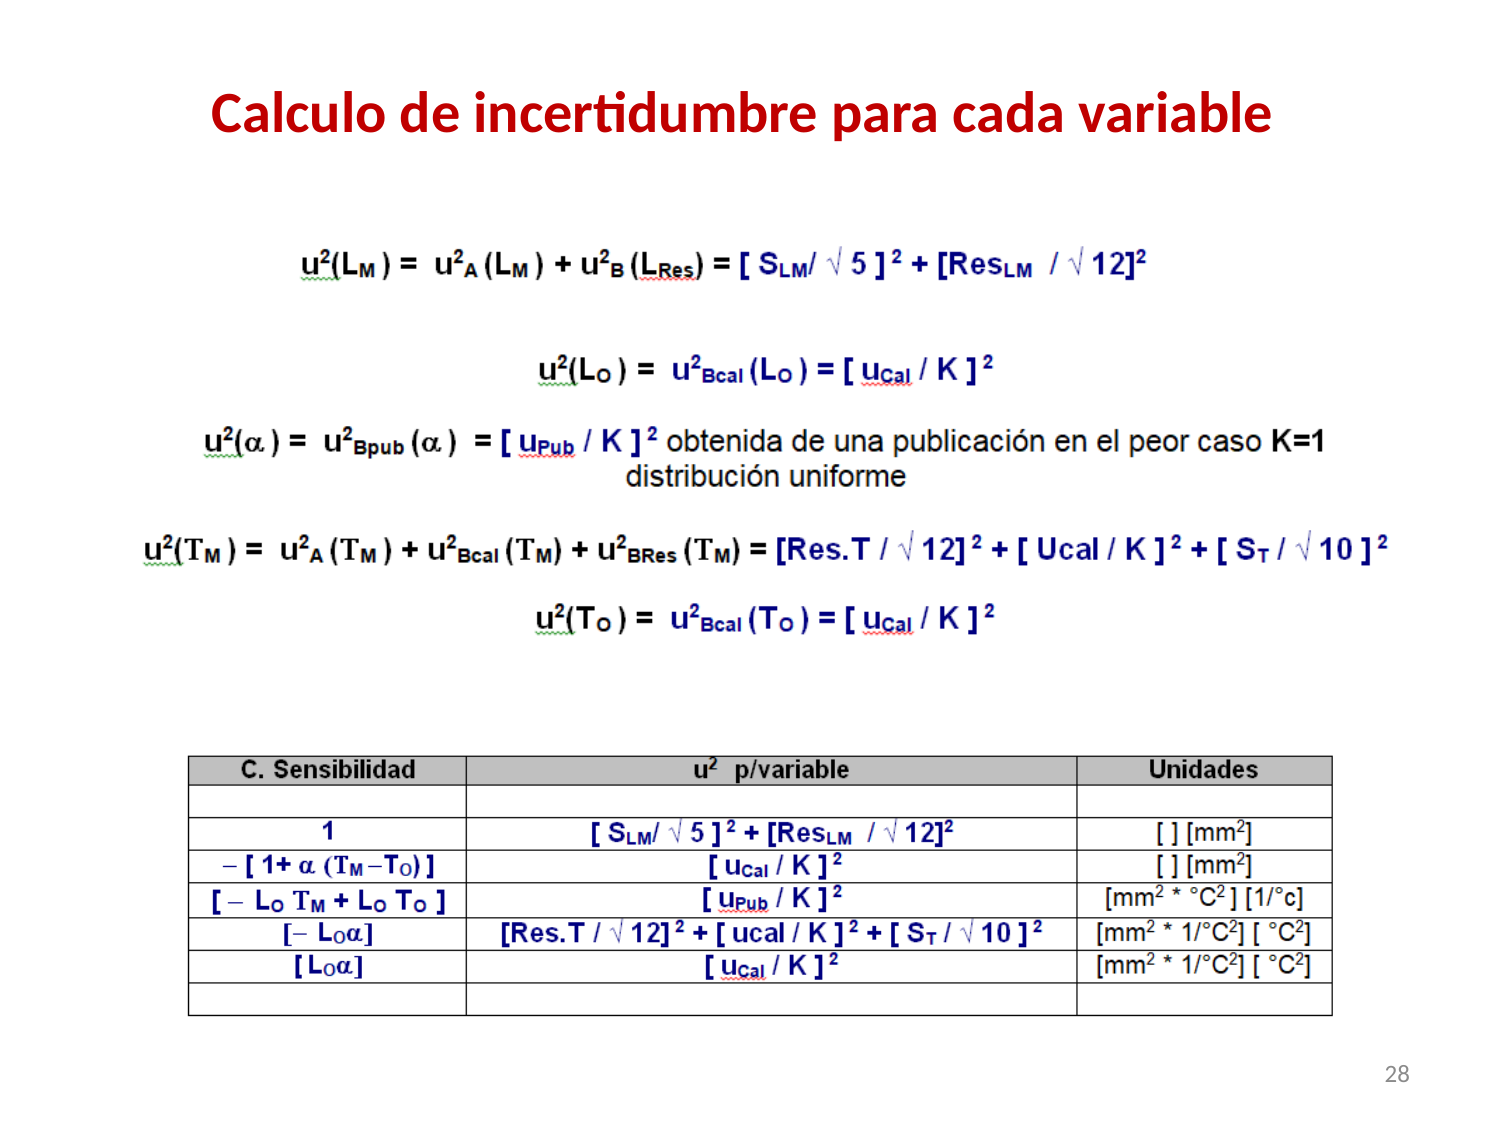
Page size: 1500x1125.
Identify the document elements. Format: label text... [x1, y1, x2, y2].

picture [168, 737, 1353, 1036]
text_box Calculo de incertidumbre para cada variable [85, 66, 1400, 152]
picture [123, 231, 1415, 658]
slide_number 28 [1074, 1042, 1425, 1103]
